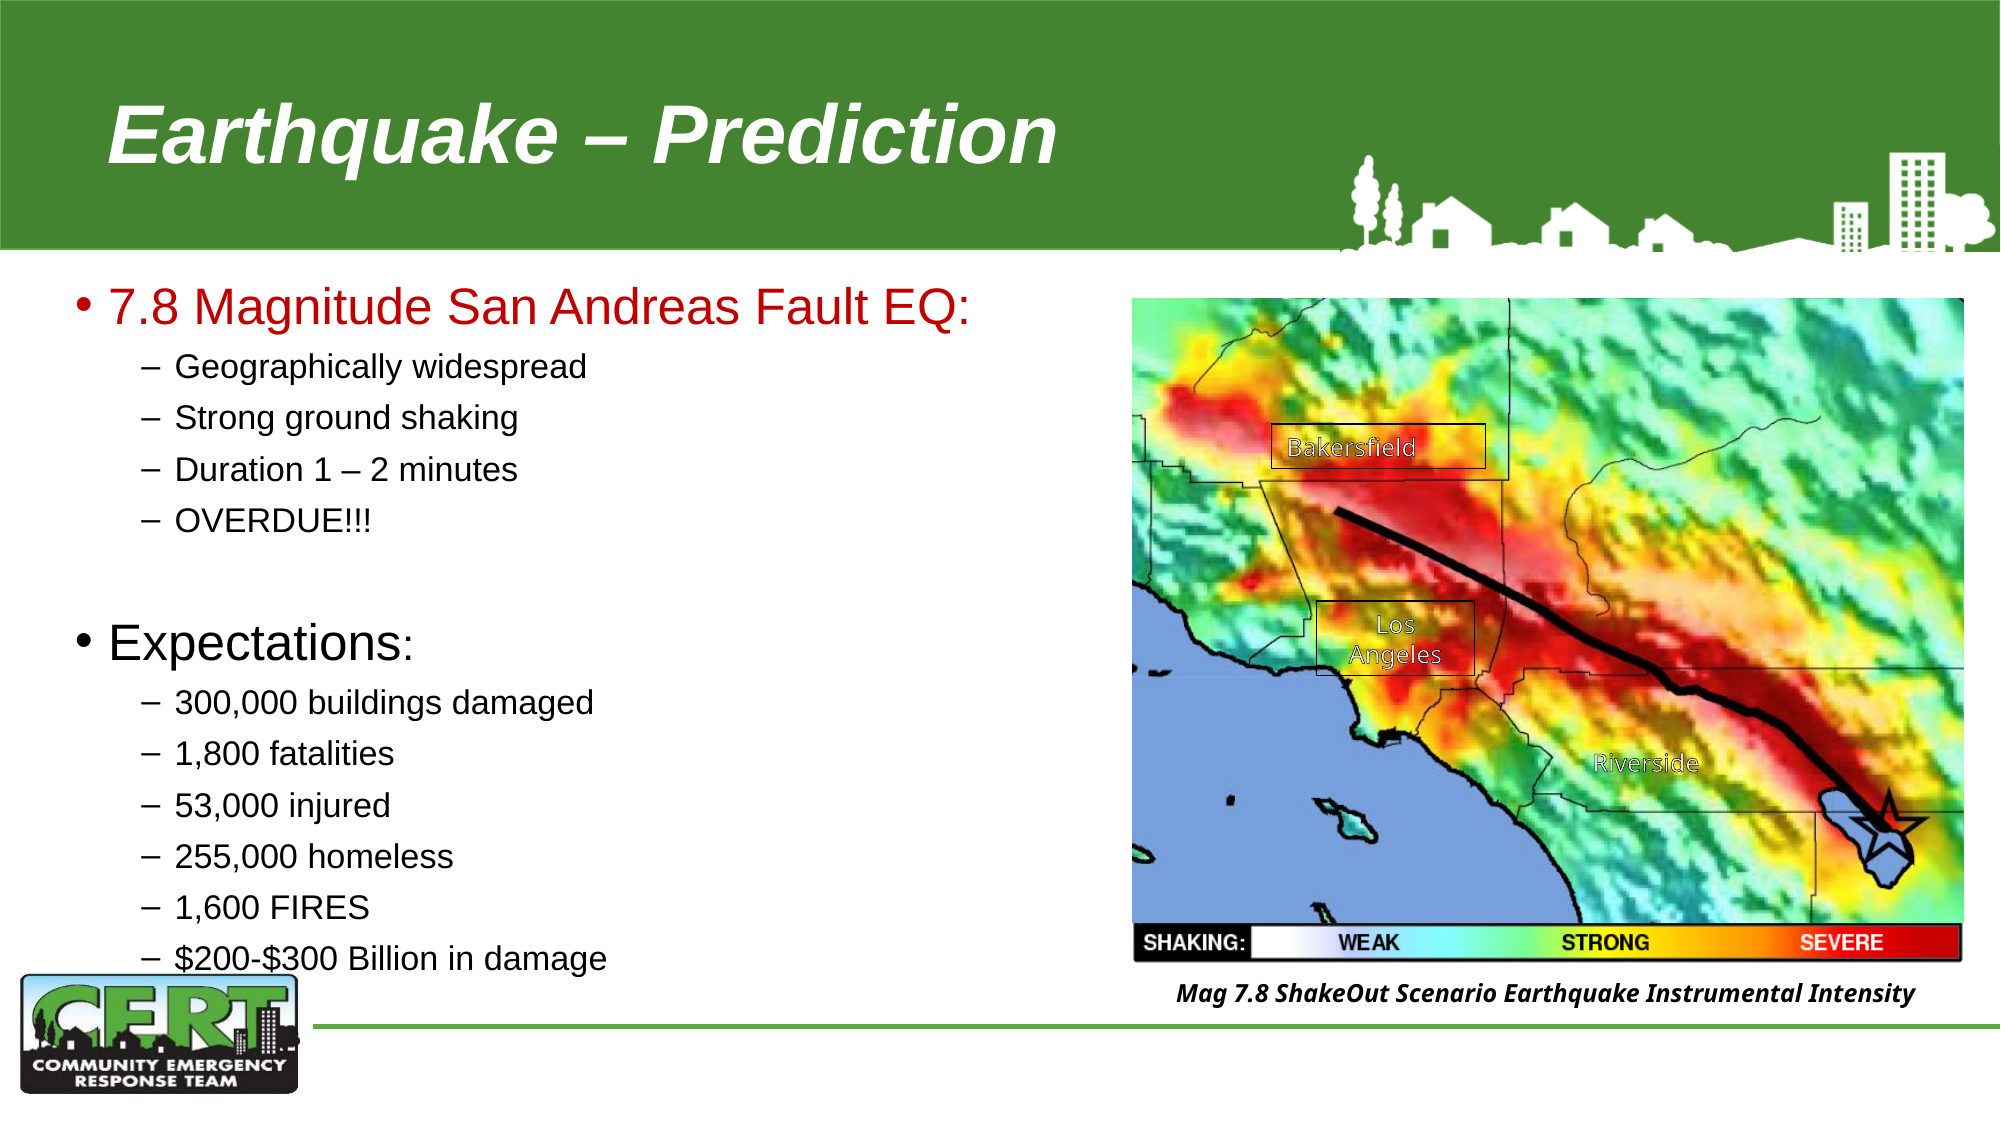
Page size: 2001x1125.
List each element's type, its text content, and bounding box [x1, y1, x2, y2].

picture [1340, 145, 2000, 252]
picture [1132, 298, 1964, 964]
text_box Mag 7.8 ShakeOut Scenario Earthquake Instrumental Intensity [999, 969, 2000, 1015]
picture [19, 973, 300, 1094]
title Earthquake – Prediction [68, 52, 1339, 220]
list 7.8 Magnitude San Andreas Fault EQ: Geographically widespread Strong ground shaking Duration 1 – 2 minutes OVERDUE!!! Expectations: 300,000 buildings damaged 1,800 fatalities 53,000 injured 255,000 homeless 1,600 FIRES $200-$300 Billion in damage [59, 265, 1272, 993]
